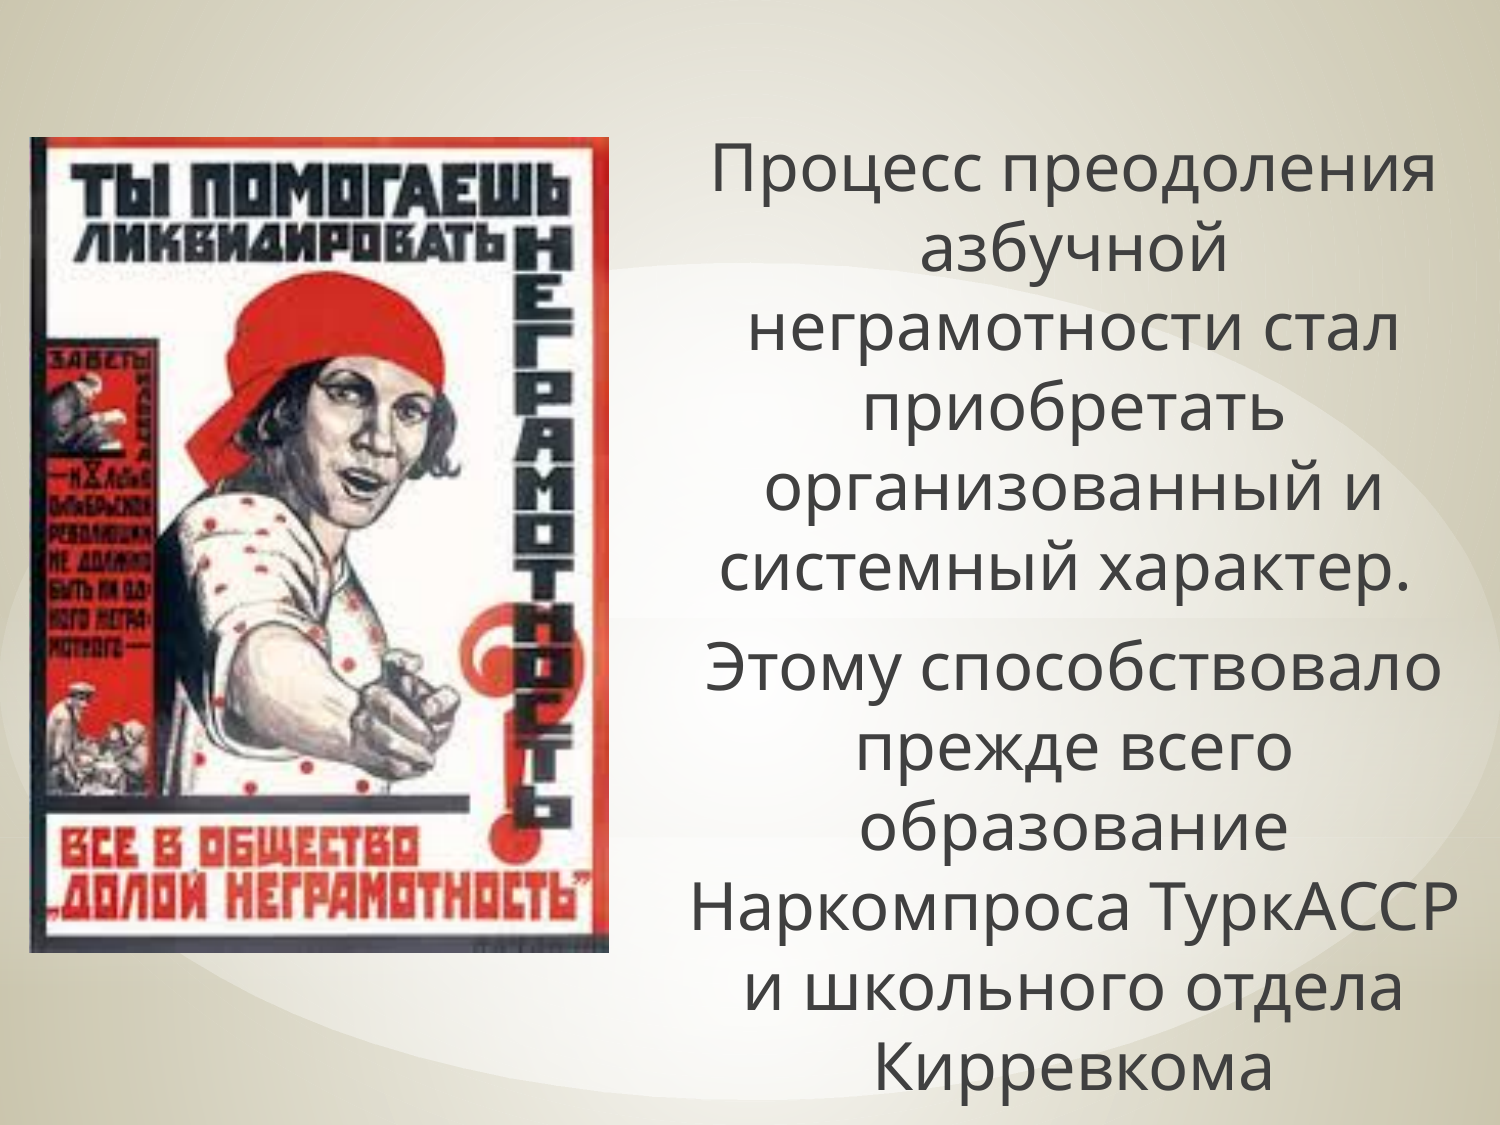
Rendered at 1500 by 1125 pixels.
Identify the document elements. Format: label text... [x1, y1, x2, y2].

picture [29, 136, 609, 953]
list Процесс преодоления азбучной неграмотности стал приобретать организованный и системный характер. Этому способствовало прежде всего образование Наркомпроса ТуркАССР и школьного отдела Кирревкома [649, 116, 1500, 973]
